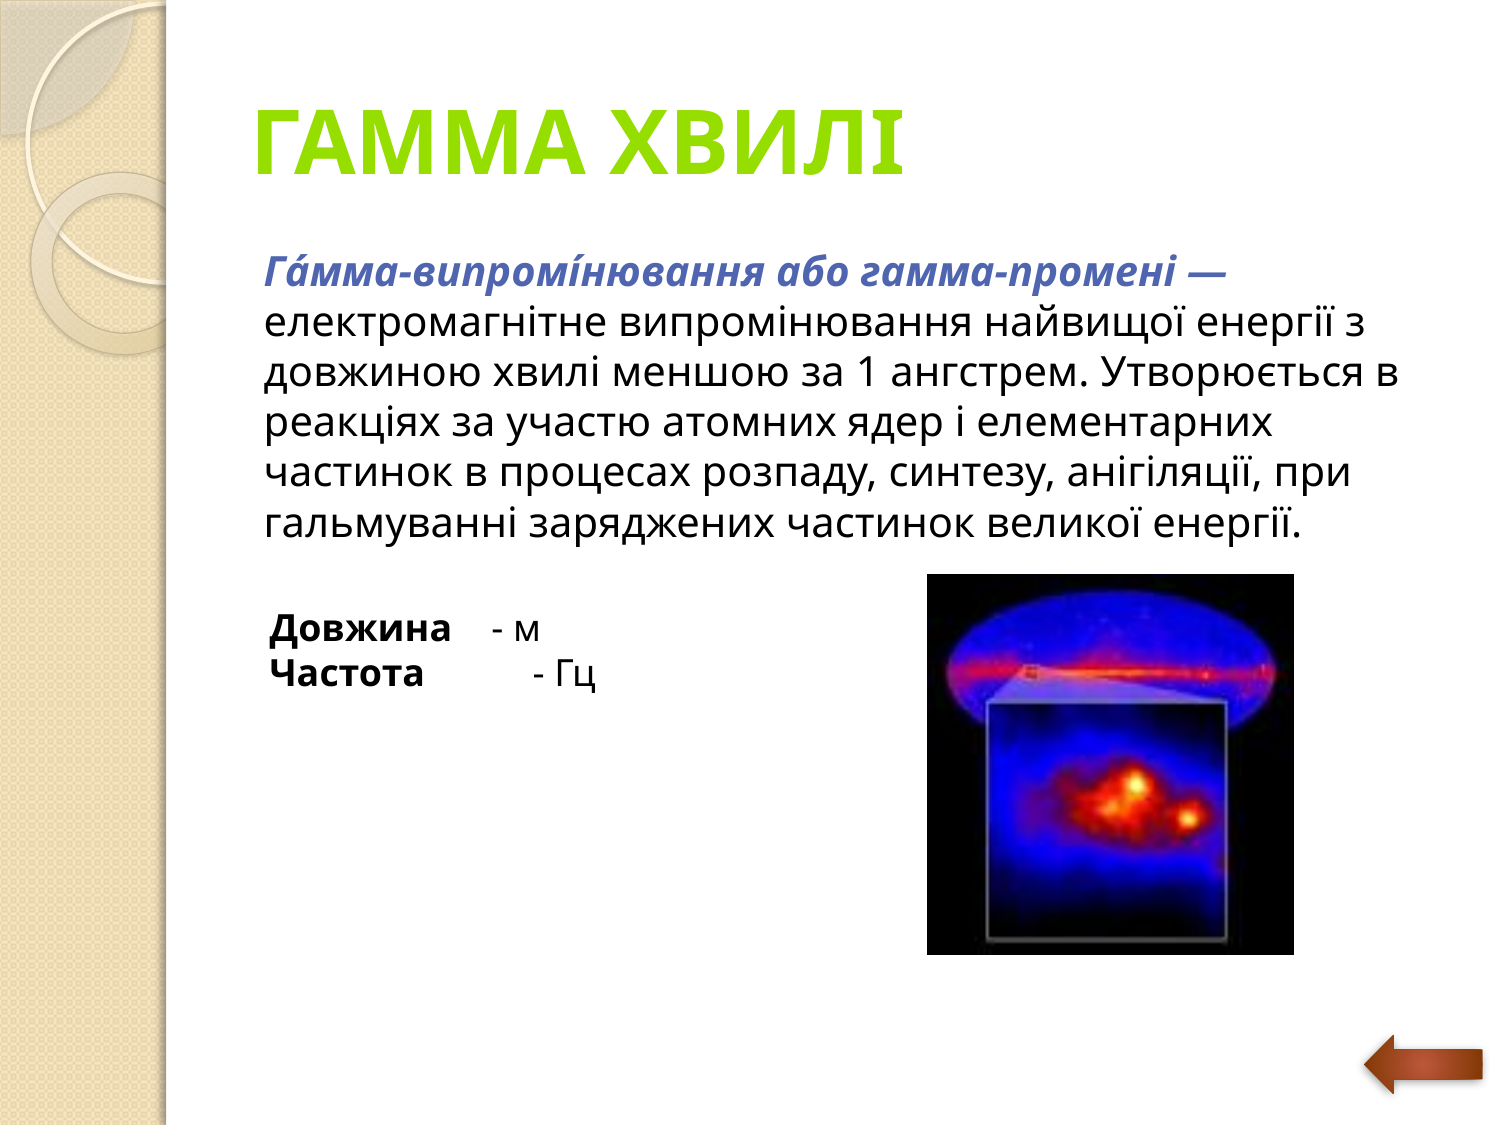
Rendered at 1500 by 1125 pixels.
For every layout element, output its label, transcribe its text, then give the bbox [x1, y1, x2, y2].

title Гамма хвилі [235, 45, 1466, 233]
list Га́мма-випромі́нювання або гамма-промені — електромагнітне випромінювання найвищої енергії з довжиною хвилі меншою за 1 ангстрем. Утворюється в реакціях за участю атомних ядер і елементарних частинок в процесах розпаду, синтезу, анігіляції, при гальмуванні заряджених частинок великої енергії. [235, 237, 1466, 587]
text_box [1364, 1034, 1483, 1094]
picture [926, 574, 1294, 955]
